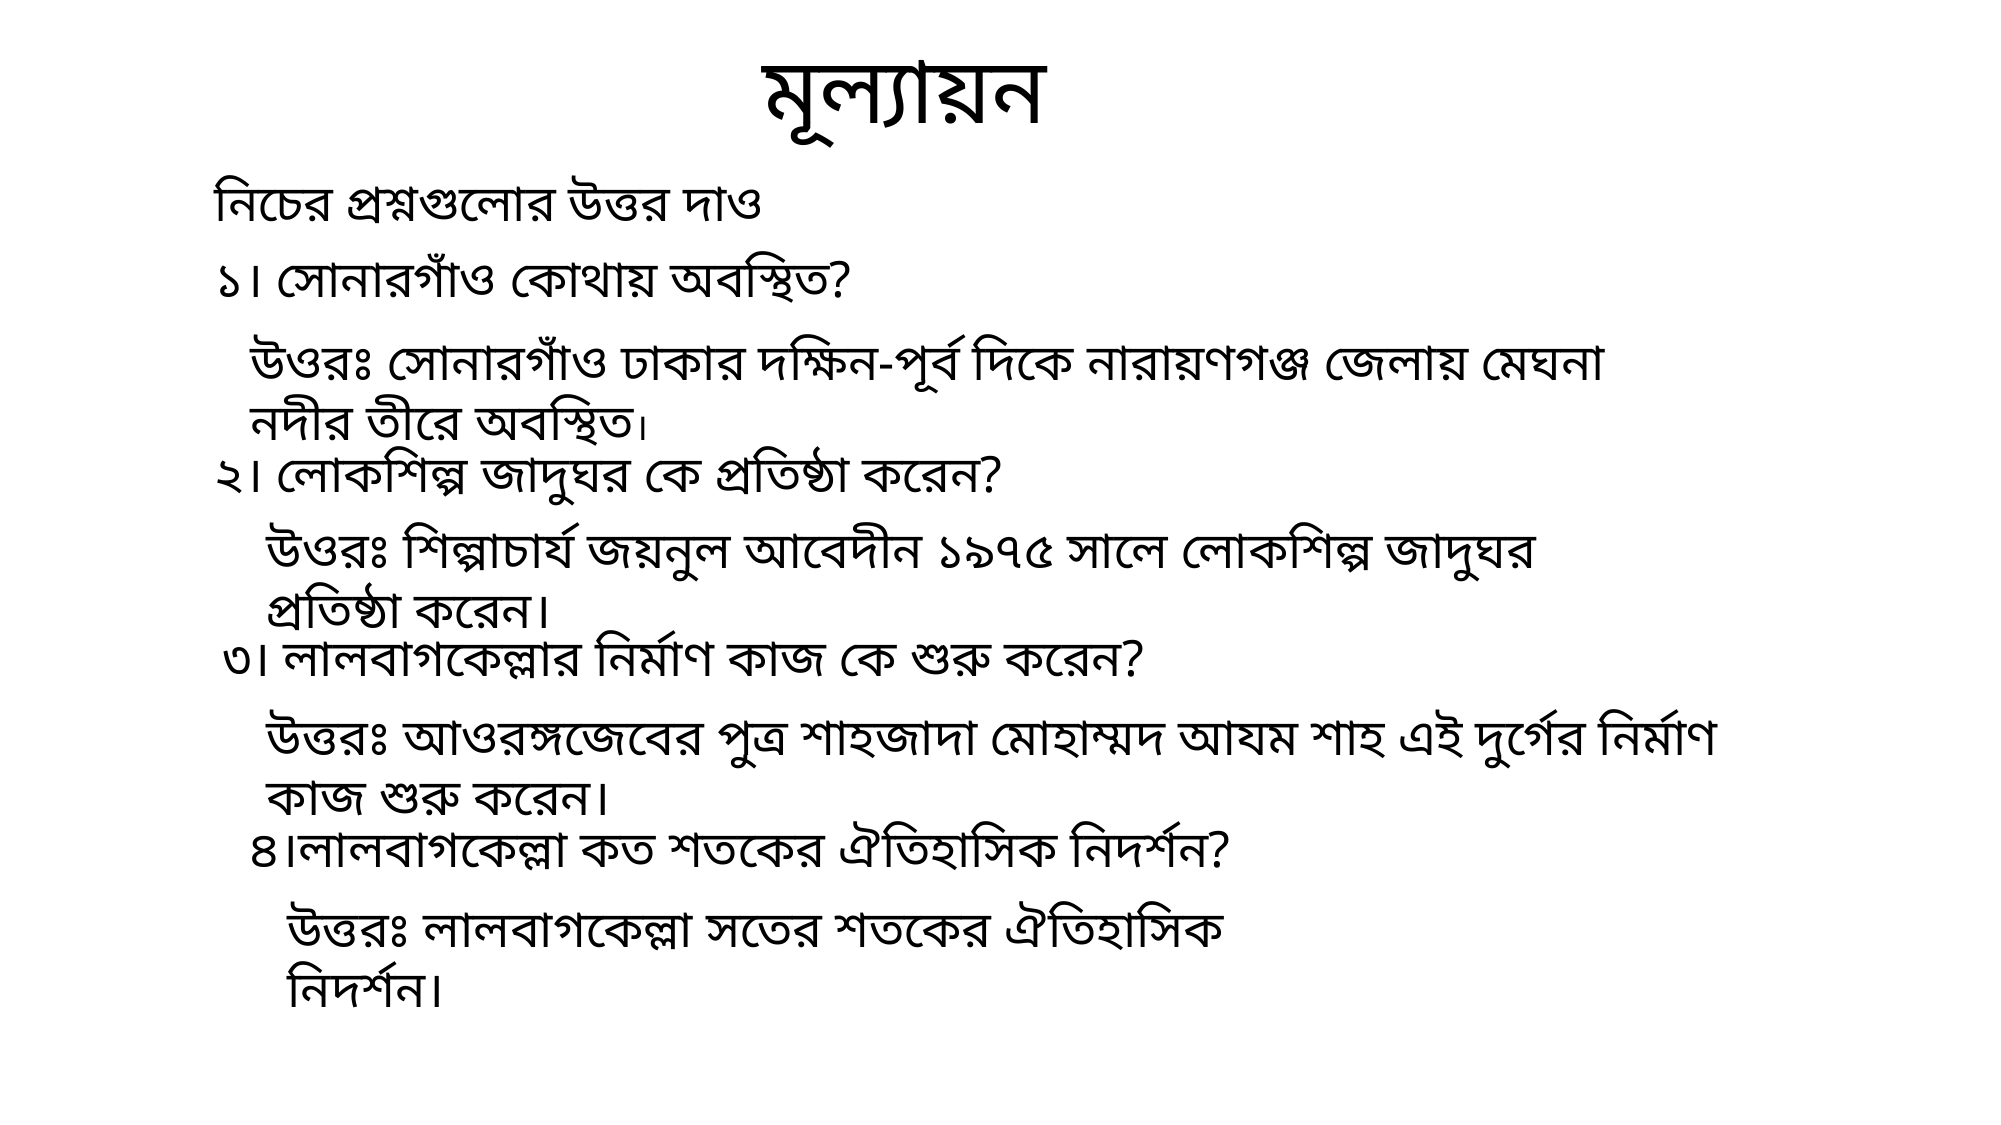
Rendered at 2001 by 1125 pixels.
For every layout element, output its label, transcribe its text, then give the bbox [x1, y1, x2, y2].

text_box ১। সোনারগাঁও কোথায় অবস্থিত? [199, 239, 984, 315]
text_box নিচের প্রশ্নগুলোর উত্তর দাও [199, 163, 784, 239]
text_box উওরঃ সোনারগাঁও ঢাকার দক্ষিন-পূর্ব দিকে নারায়ণগঞ্জ জেলায় মেঘনা নদীর তীরে অবস্থিত। [235, 323, 1734, 458]
text_box উত্তরঃ লালবাগকেল্লা সতের শতকের ঐতিহাসিক নিদর্শন। [272, 889, 1261, 1025]
text_box উত্তরঃ আওরঙ্গজেবের পুত্র শাহজাদা মোহাম্মদ আযম শাহ এই দুর্গের নির্মাণ কাজ শুরু করেন। [252, 698, 1807, 834]
text_box উওরঃ শিল্পাচার্য জয়নুল আবেদীন ১৯৭৫ সালে লোকশিল্প জাদুঘর প্রতিষ্ঠা করেন। [252, 510, 1565, 646]
text_box ৩। লালবাগকেল্লার নির্মাণ কাজ কে শুরু করেন? [207, 618, 1214, 694]
text_box ৪।লালবাগকেল্লা কত শতকের ঐতিহাসিক নিদর্শন? [235, 810, 1684, 886]
text_box ২। লোকশিল্প জাদুঘর কে প্রতিষ্ঠা করেন? [199, 435, 1221, 510]
text_box মূল্যায়ন [747, 24, 1565, 150]
